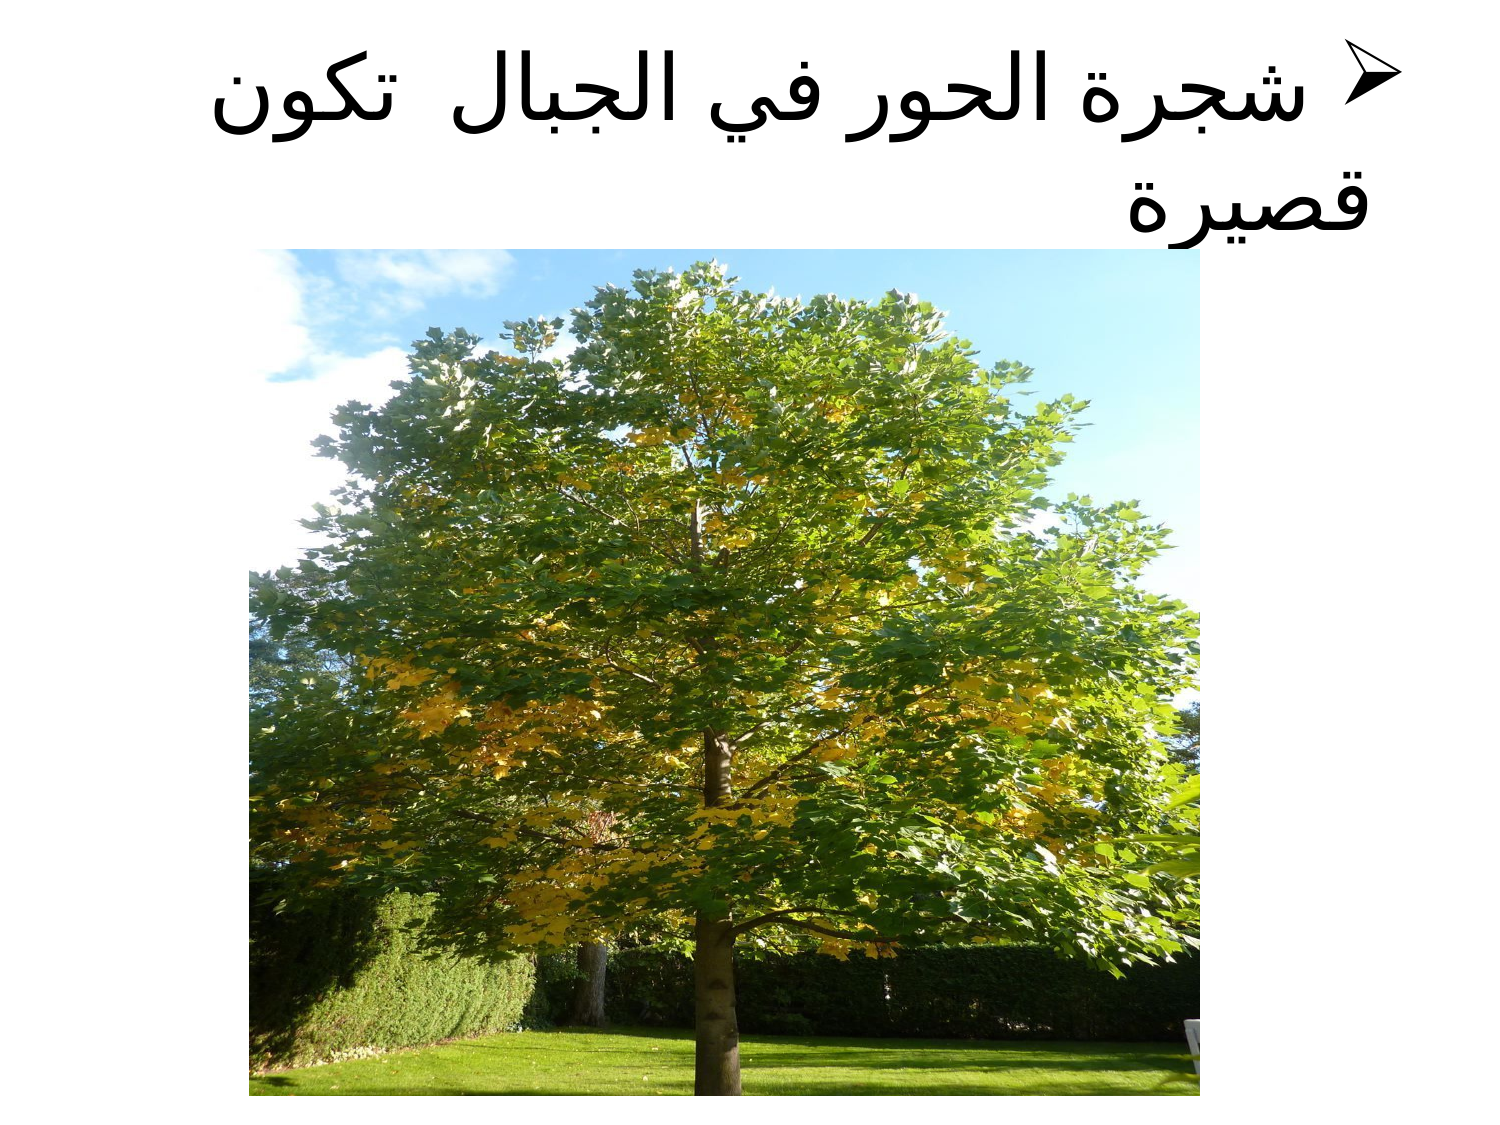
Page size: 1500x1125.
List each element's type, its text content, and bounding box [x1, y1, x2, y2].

title شجرة الحور في الجبال تكون قصيرة [75, 45, 1425, 233]
picture [249, 249, 1201, 1097]
